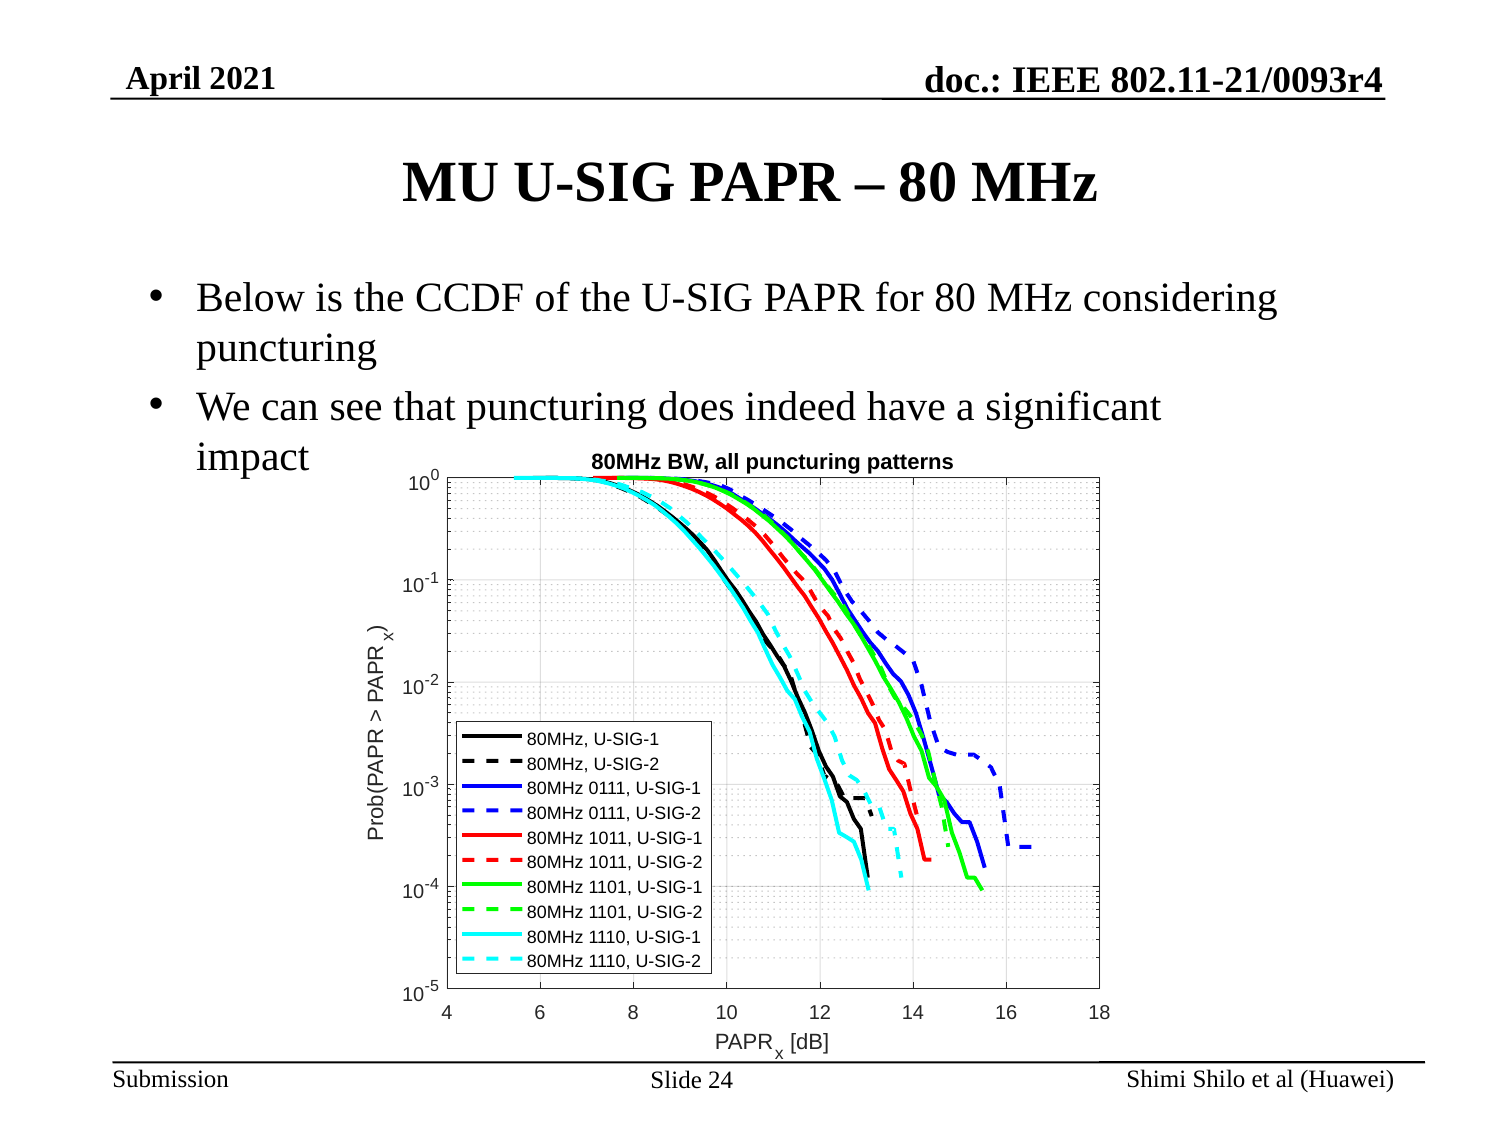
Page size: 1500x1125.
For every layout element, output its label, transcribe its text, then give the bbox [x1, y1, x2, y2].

picture [337, 430, 1179, 1061]
list Below is the CCDF of the U-SIG PAPR for 80 MHz considering puncturing We can see that puncturing does indeed have a significant impact [124, 262, 1301, 1001]
title MU U-SIG PAPR – 80 MHz [112, 133, 1388, 222]
